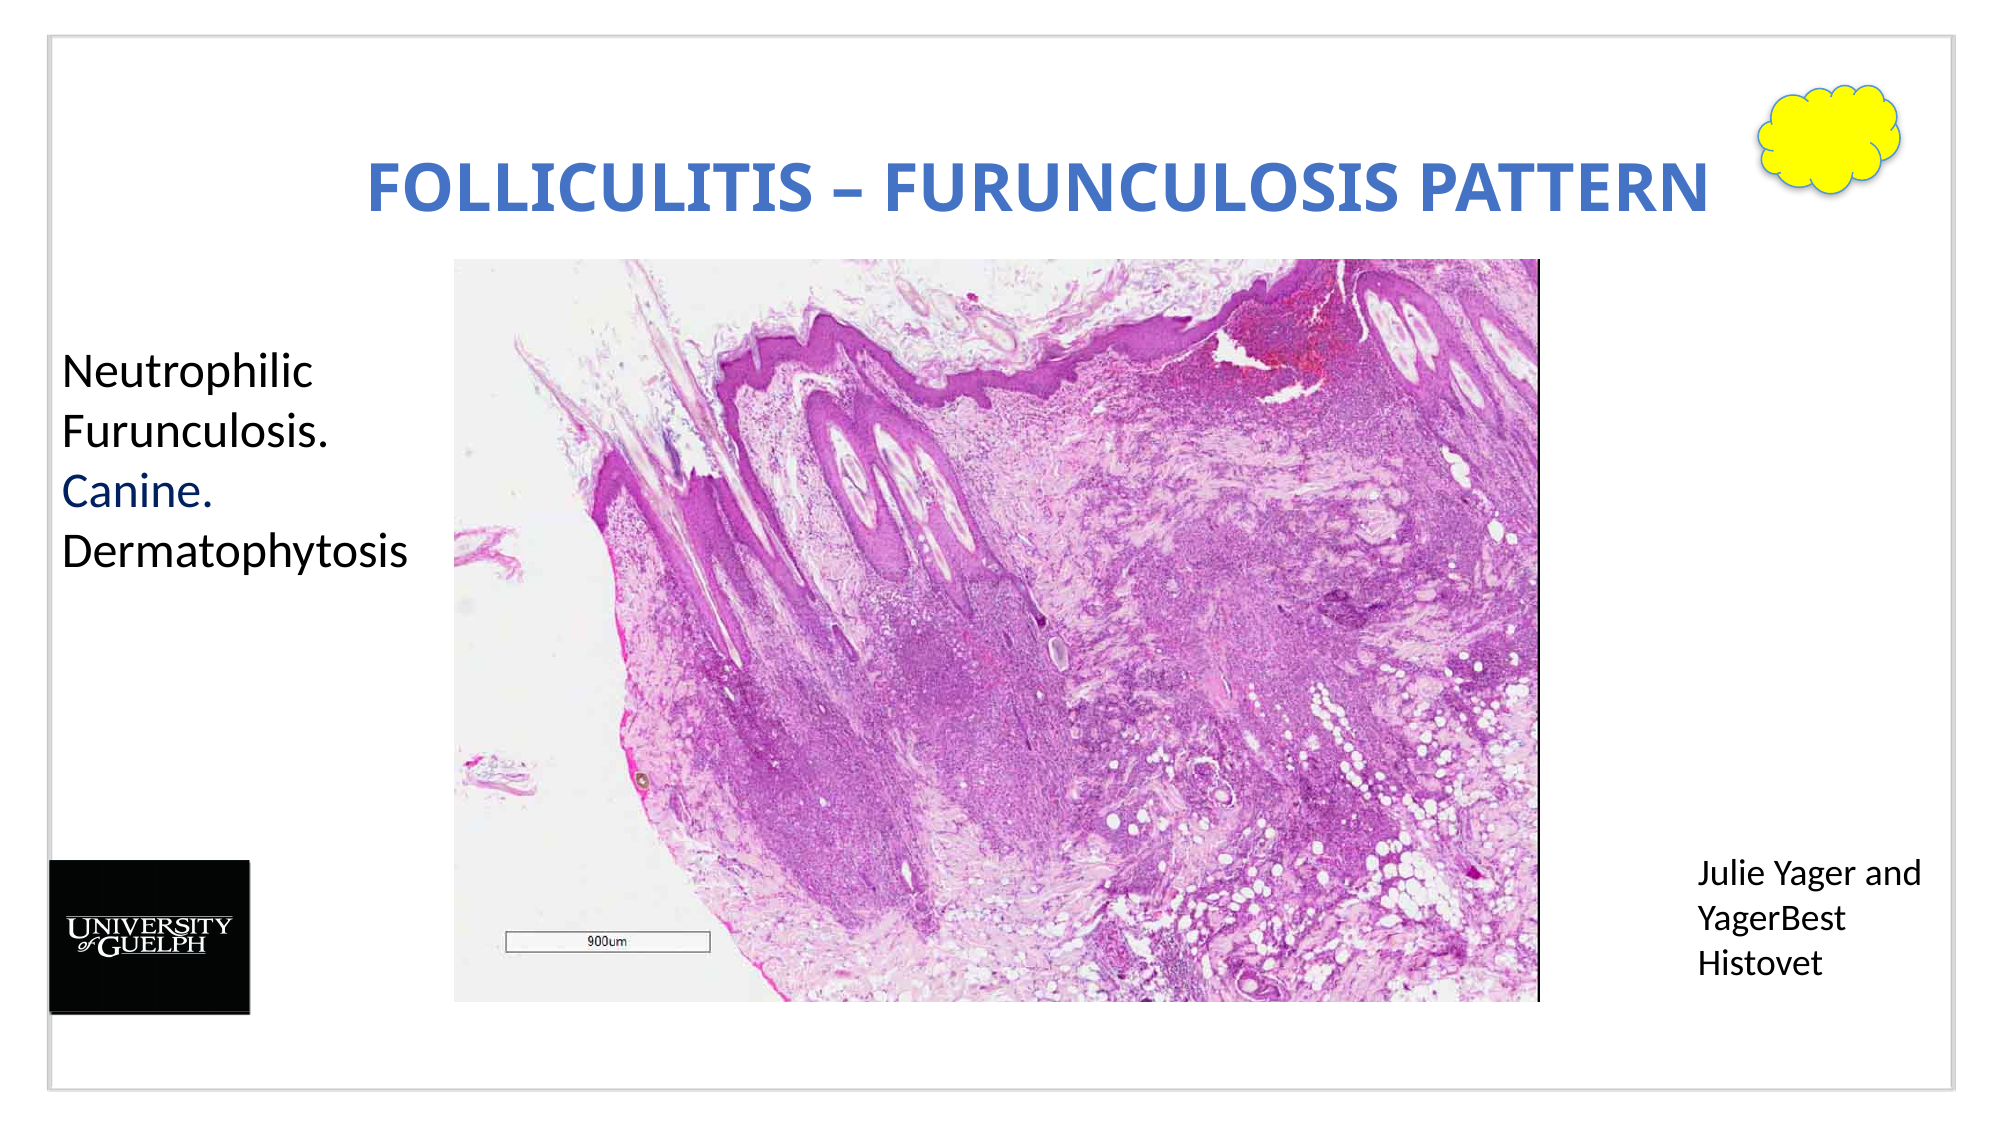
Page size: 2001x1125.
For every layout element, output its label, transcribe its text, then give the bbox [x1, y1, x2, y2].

text_box Neutrophilic Furunculosis. Canine. Dermatophytosis [47, 330, 448, 586]
text_box Julie Yager and YagerBest Histovet [1683, 840, 1942, 990]
title Folliculitis – Furunculosis Pattern [350, 45, 1900, 233]
picture [49, 860, 267, 1012]
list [453, 259, 1540, 1002]
